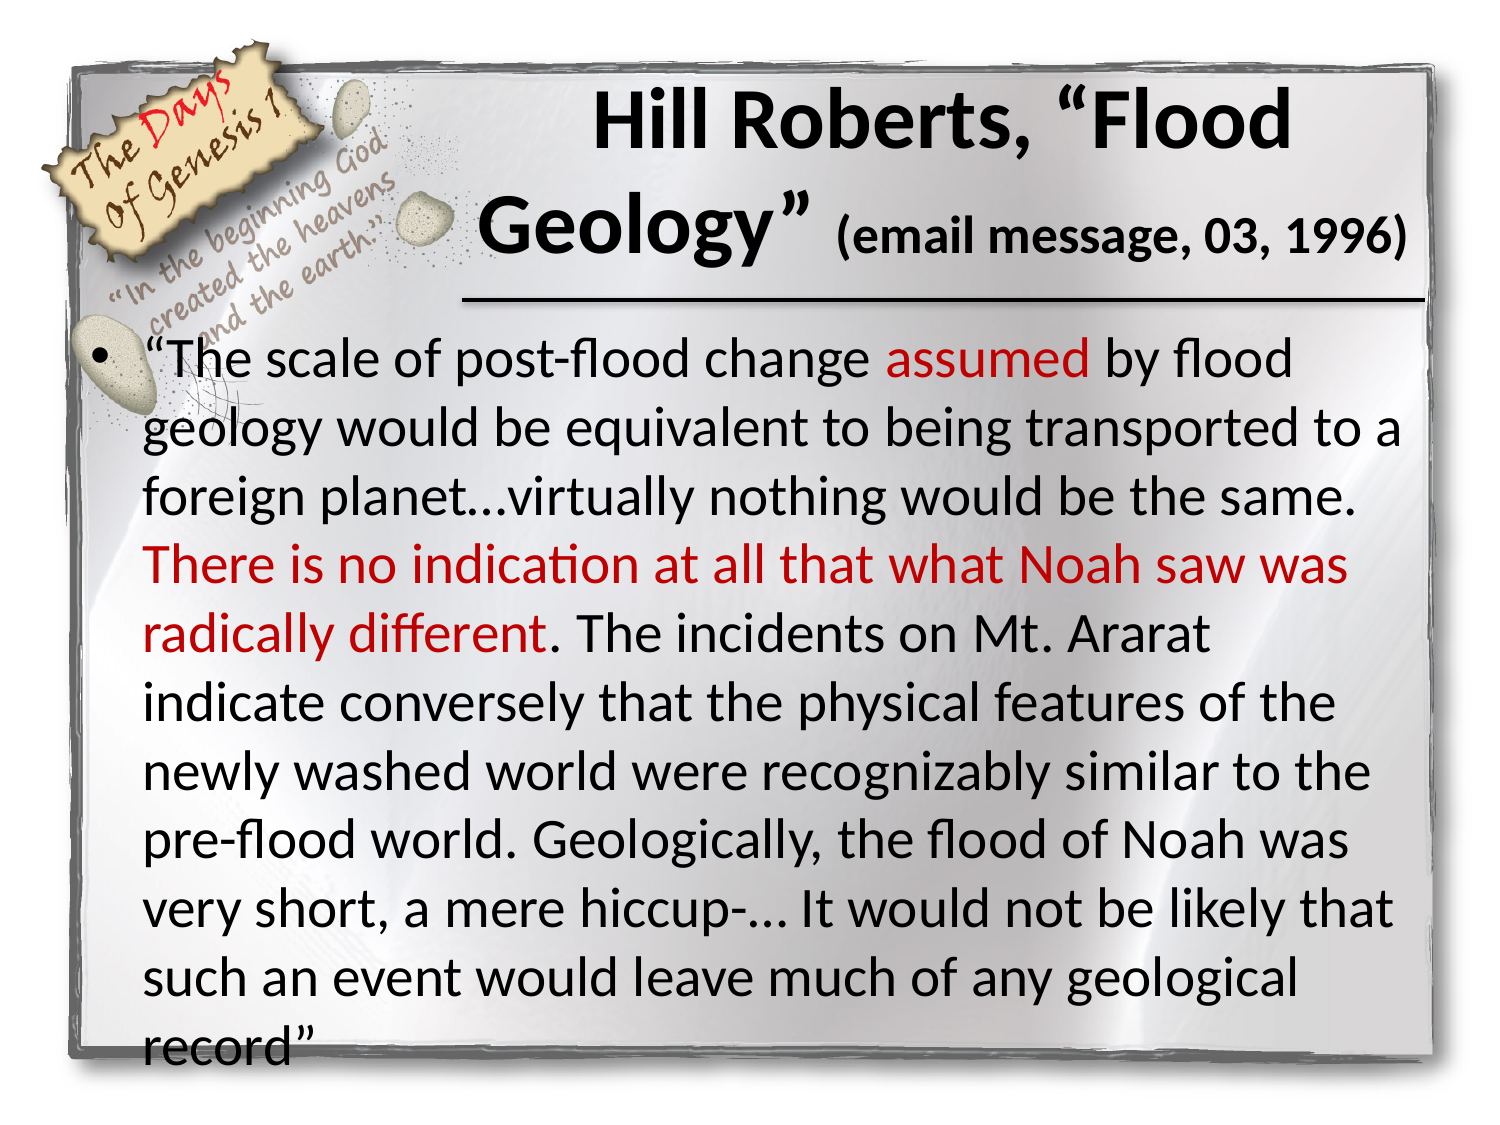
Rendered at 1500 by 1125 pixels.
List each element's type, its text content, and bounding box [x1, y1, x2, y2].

title Hill Roberts, “Flood Geology” (email message, 03, 1996) [462, 45, 1425, 288]
picture [0, 0, 1500, 1125]
list “The scale of post-flood change assumed by flood geology would be equivalent to being transported to a foreign planet…virtually nothing would be the same. There is no indication at all that what Noah saw was radically different. The incidents on Mt. Ararat indicate conversely that the physical features of the newly washed world were recognizably similar to the pre-flood world. Geologically, the flood of Noah was very short, a mere hiccup-… It would not be likely that such an event would leave much of any geological record” [75, 312, 1425, 1088]
